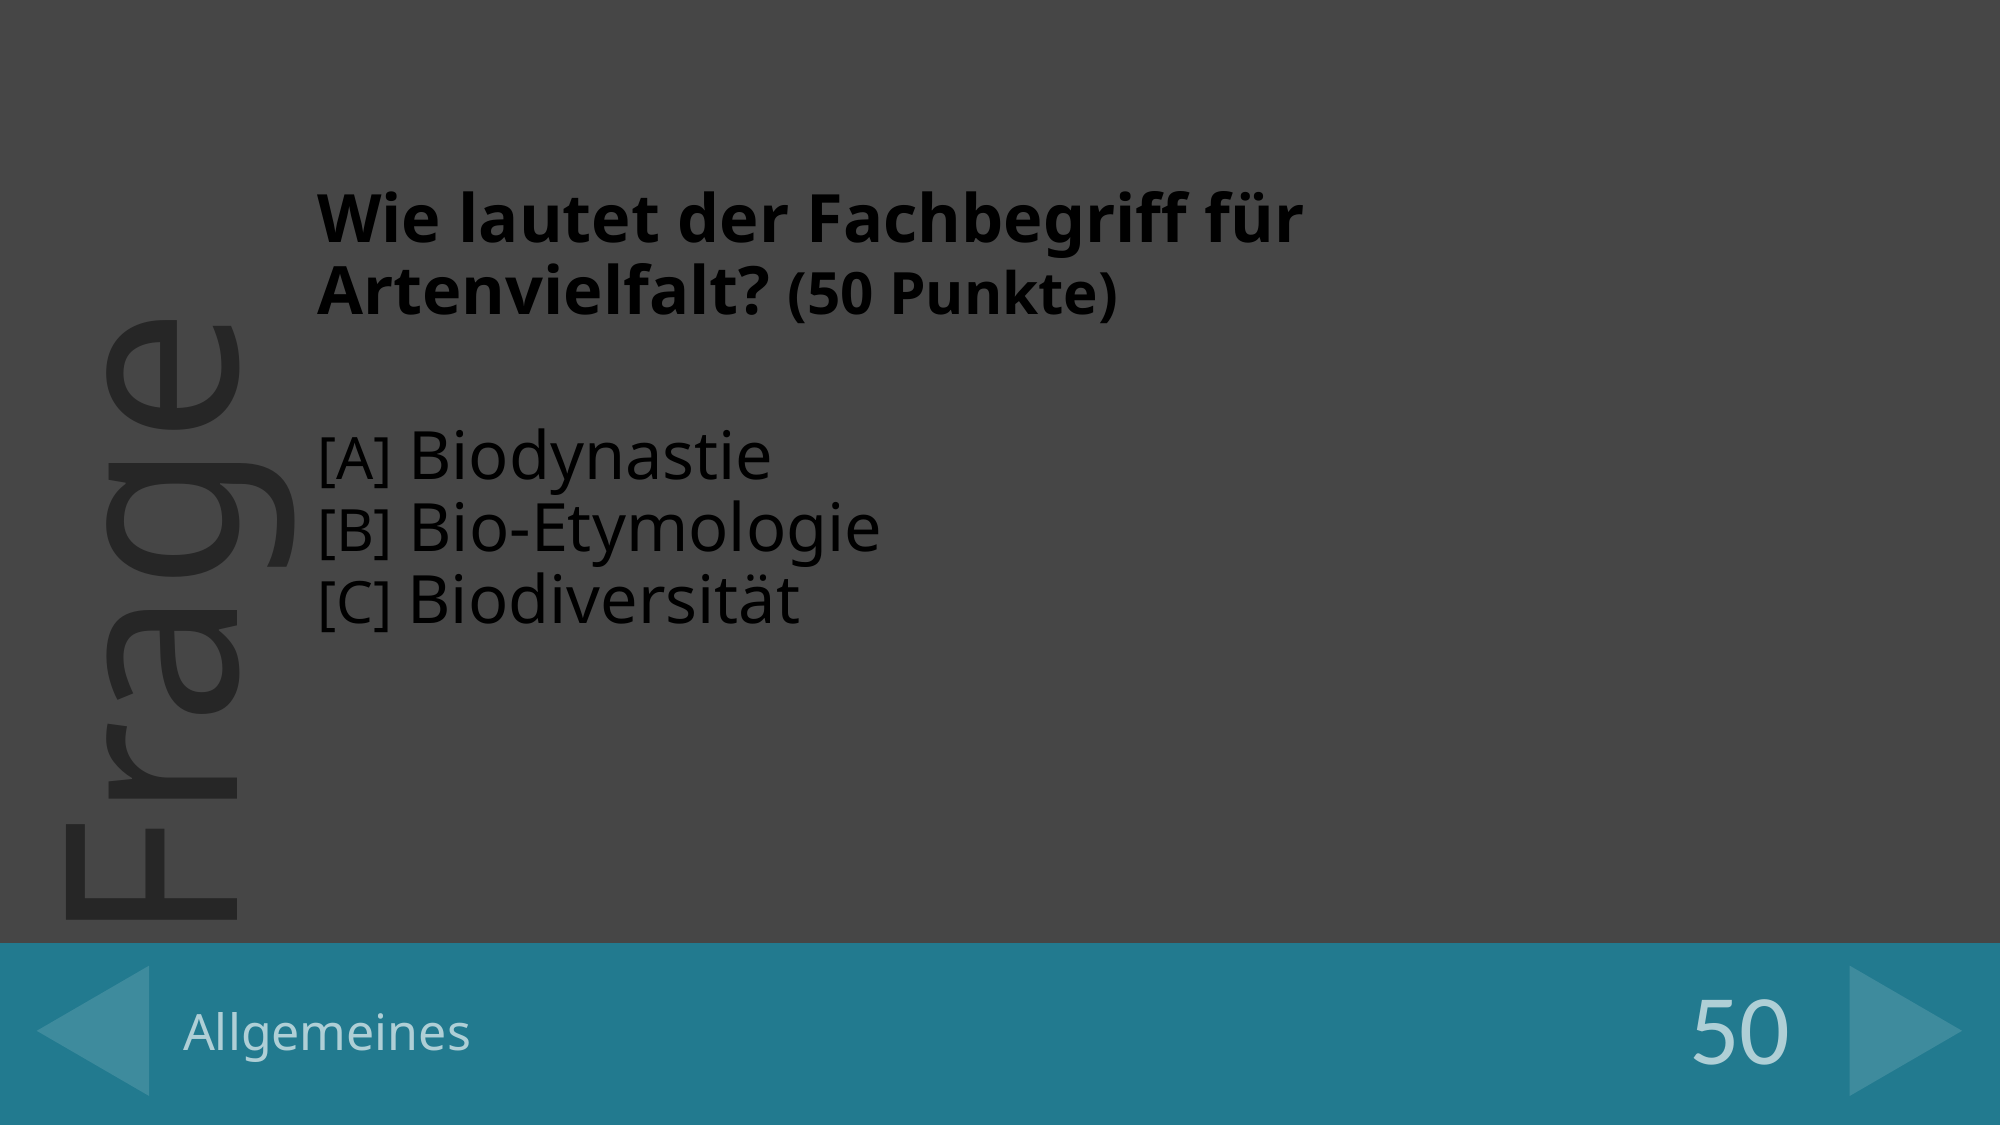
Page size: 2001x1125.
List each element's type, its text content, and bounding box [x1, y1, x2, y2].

title Allgemeines [168, 970, 1476, 1099]
list 50 [1475, 967, 1806, 1097]
list Wie lautet der Fachbegriff für Artenvielfalt? (50 Punkte) [A] Biodynastie [B] Bio-Etymologie [C] Biodiversität [302, 325, 1760, 654]
